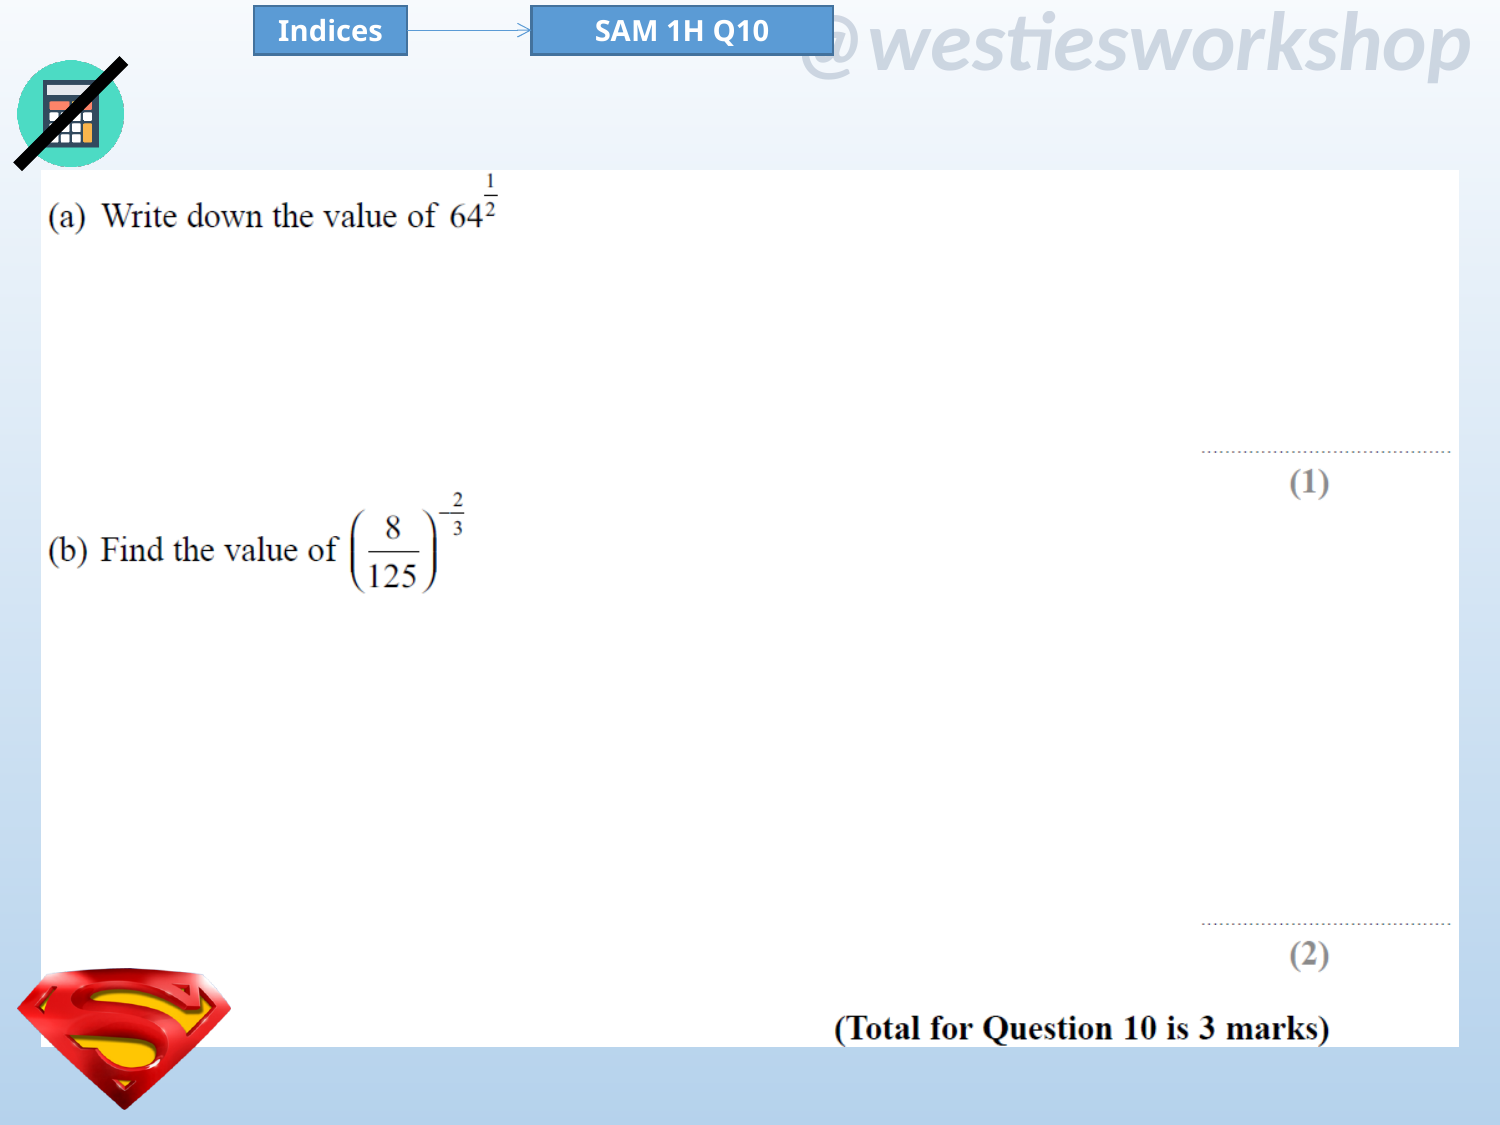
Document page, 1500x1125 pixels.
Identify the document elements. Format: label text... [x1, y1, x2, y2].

text_box SAM 1H Q10 [530, 5, 834, 56]
text_box Indices [253, 5, 408, 56]
picture [17, 170, 1459, 1110]
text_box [17, 60, 124, 167]
